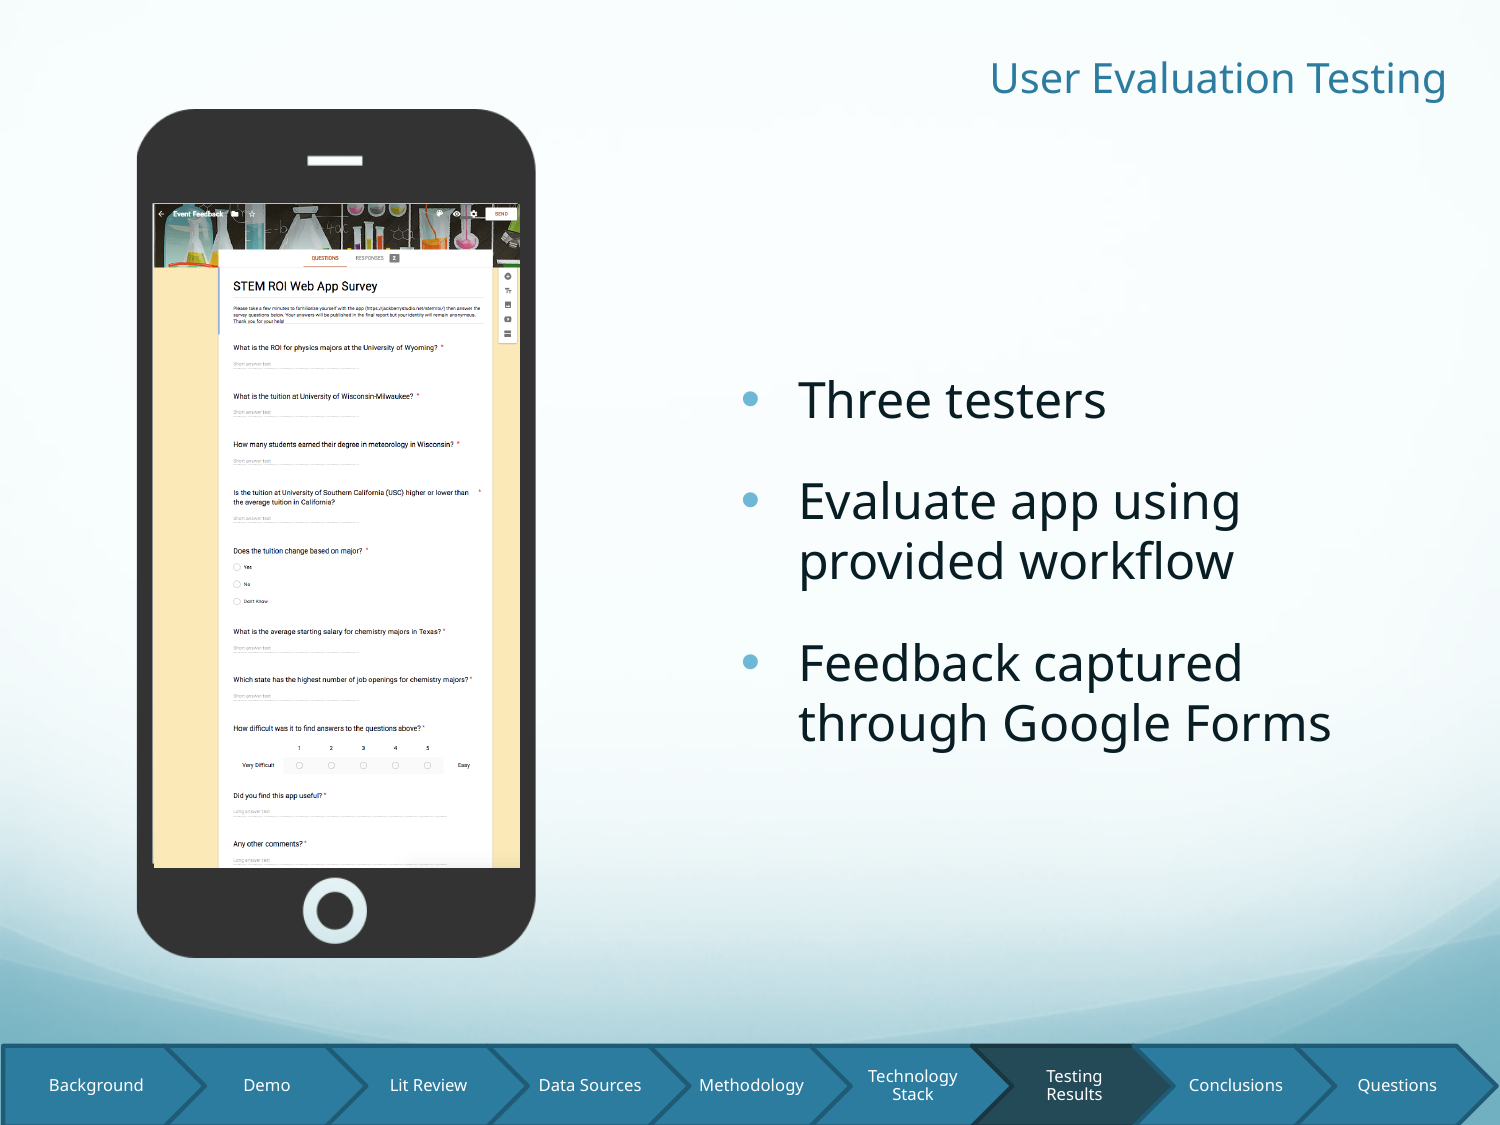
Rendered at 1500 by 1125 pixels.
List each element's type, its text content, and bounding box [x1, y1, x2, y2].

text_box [136, 109, 539, 958]
text_box User Evaluation Testing [2, 40, 1463, 110]
text_box Three testers Evaluate app using provided workflow Feedback captured through Google Forms [726, 360, 1369, 759]
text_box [2, 984, 1498, 1125]
